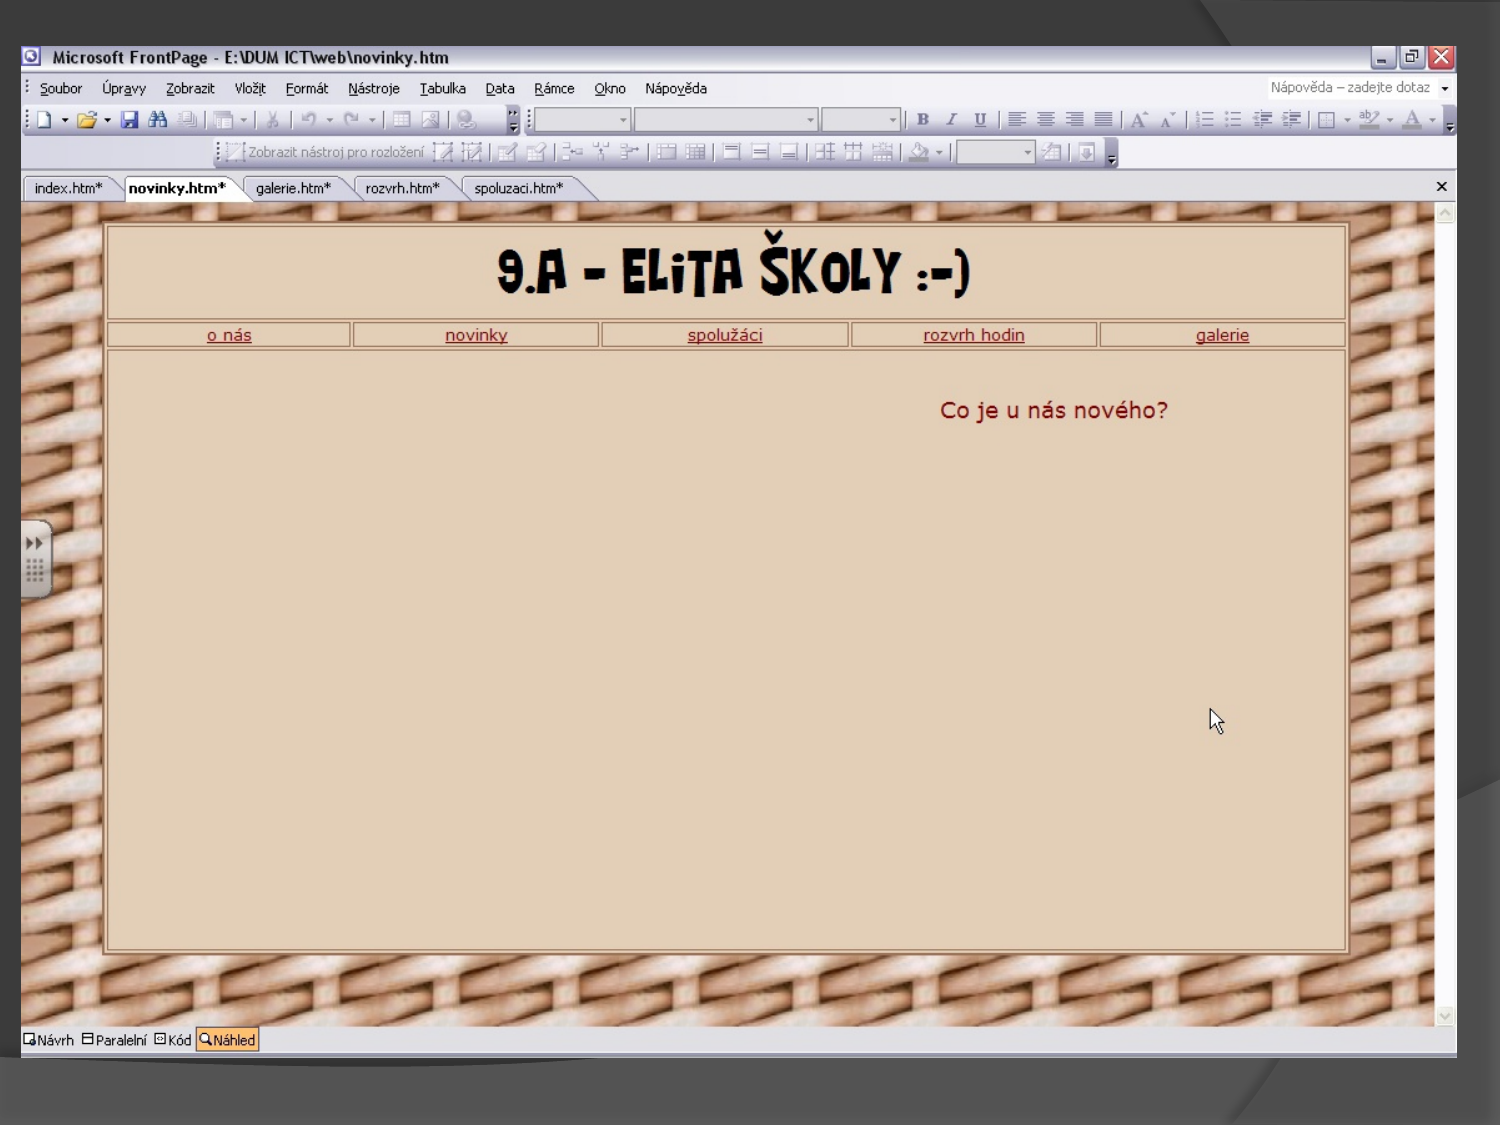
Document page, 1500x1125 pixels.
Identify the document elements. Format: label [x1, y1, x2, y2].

picture [21, 46, 1457, 1058]
